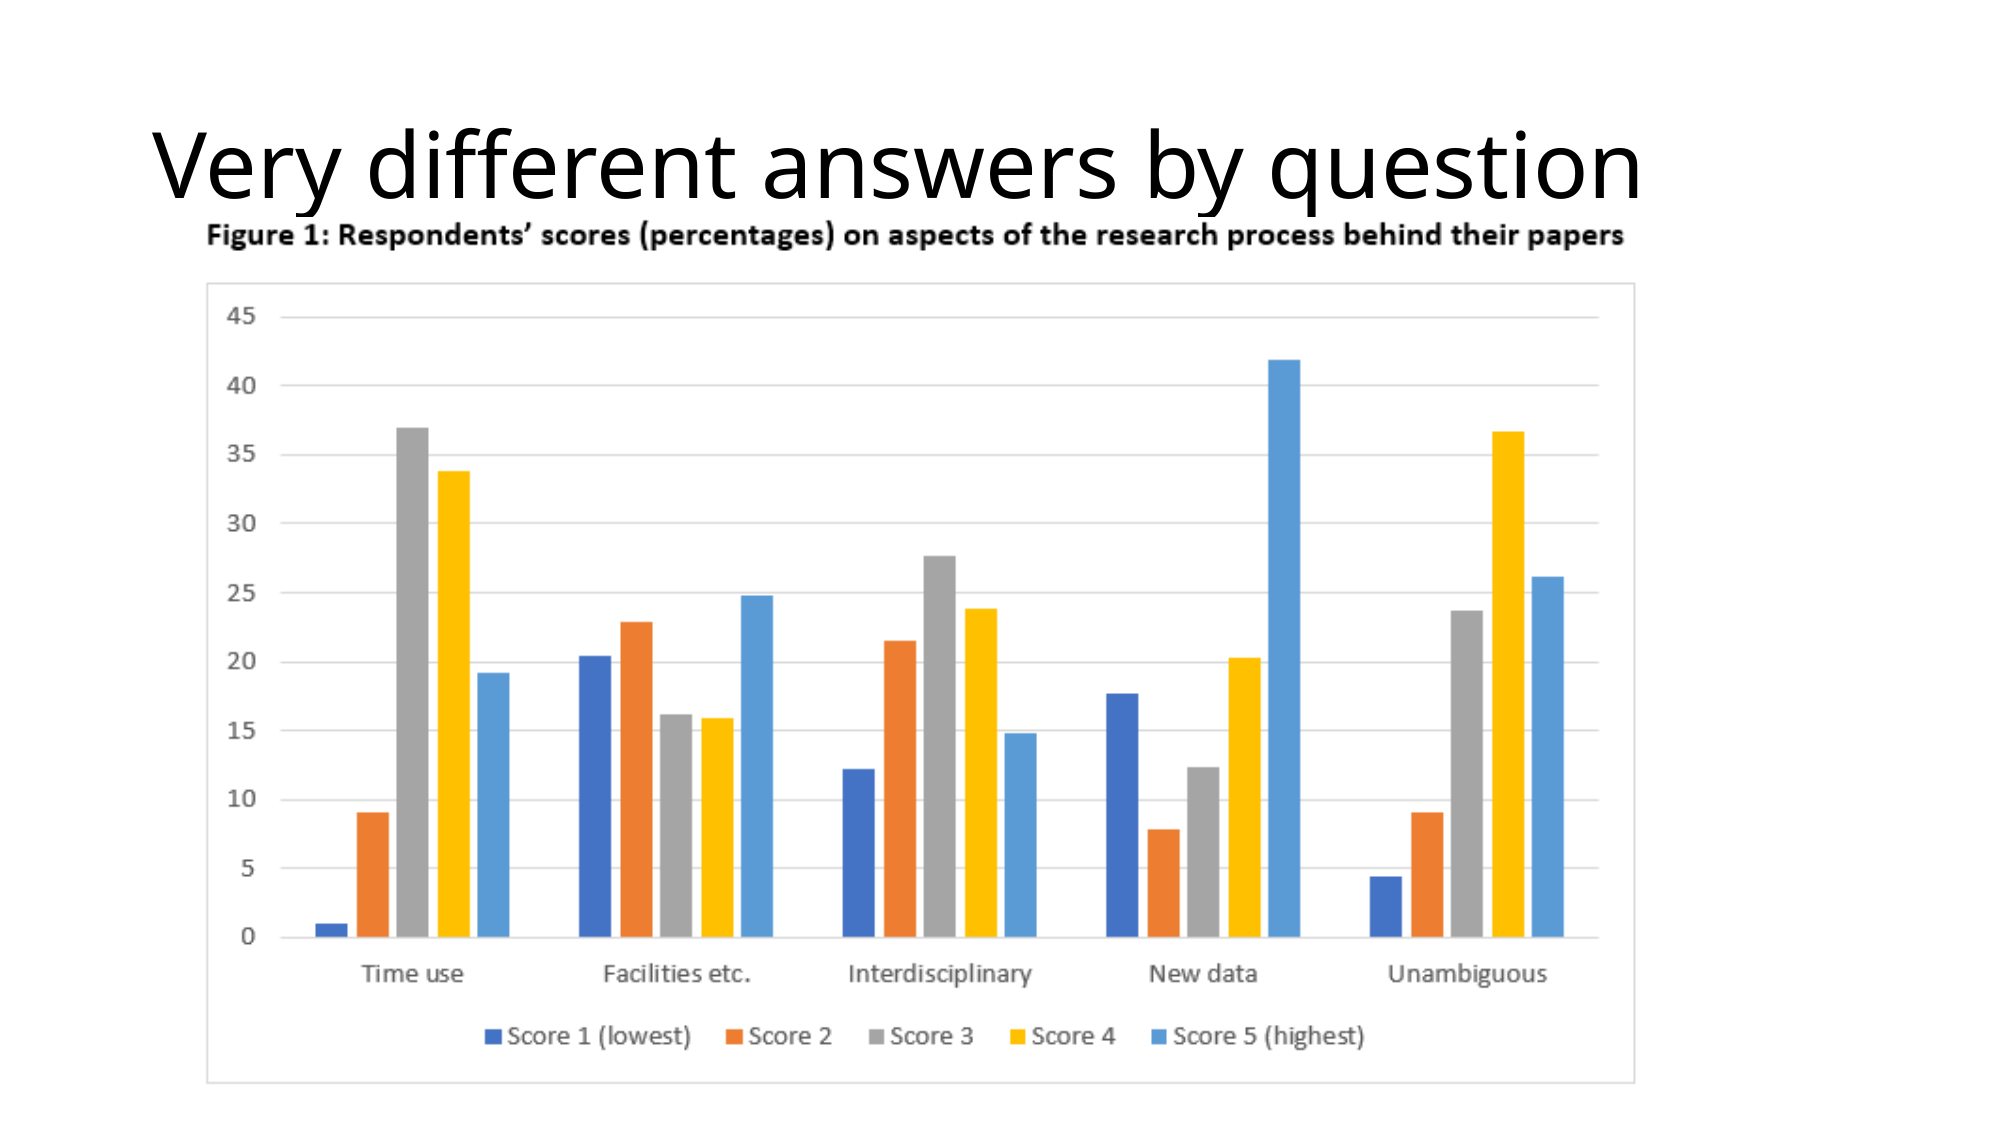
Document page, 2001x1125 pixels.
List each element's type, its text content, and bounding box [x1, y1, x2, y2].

title Very different answers by question [137, 59, 1863, 278]
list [186, 217, 1649, 1090]
